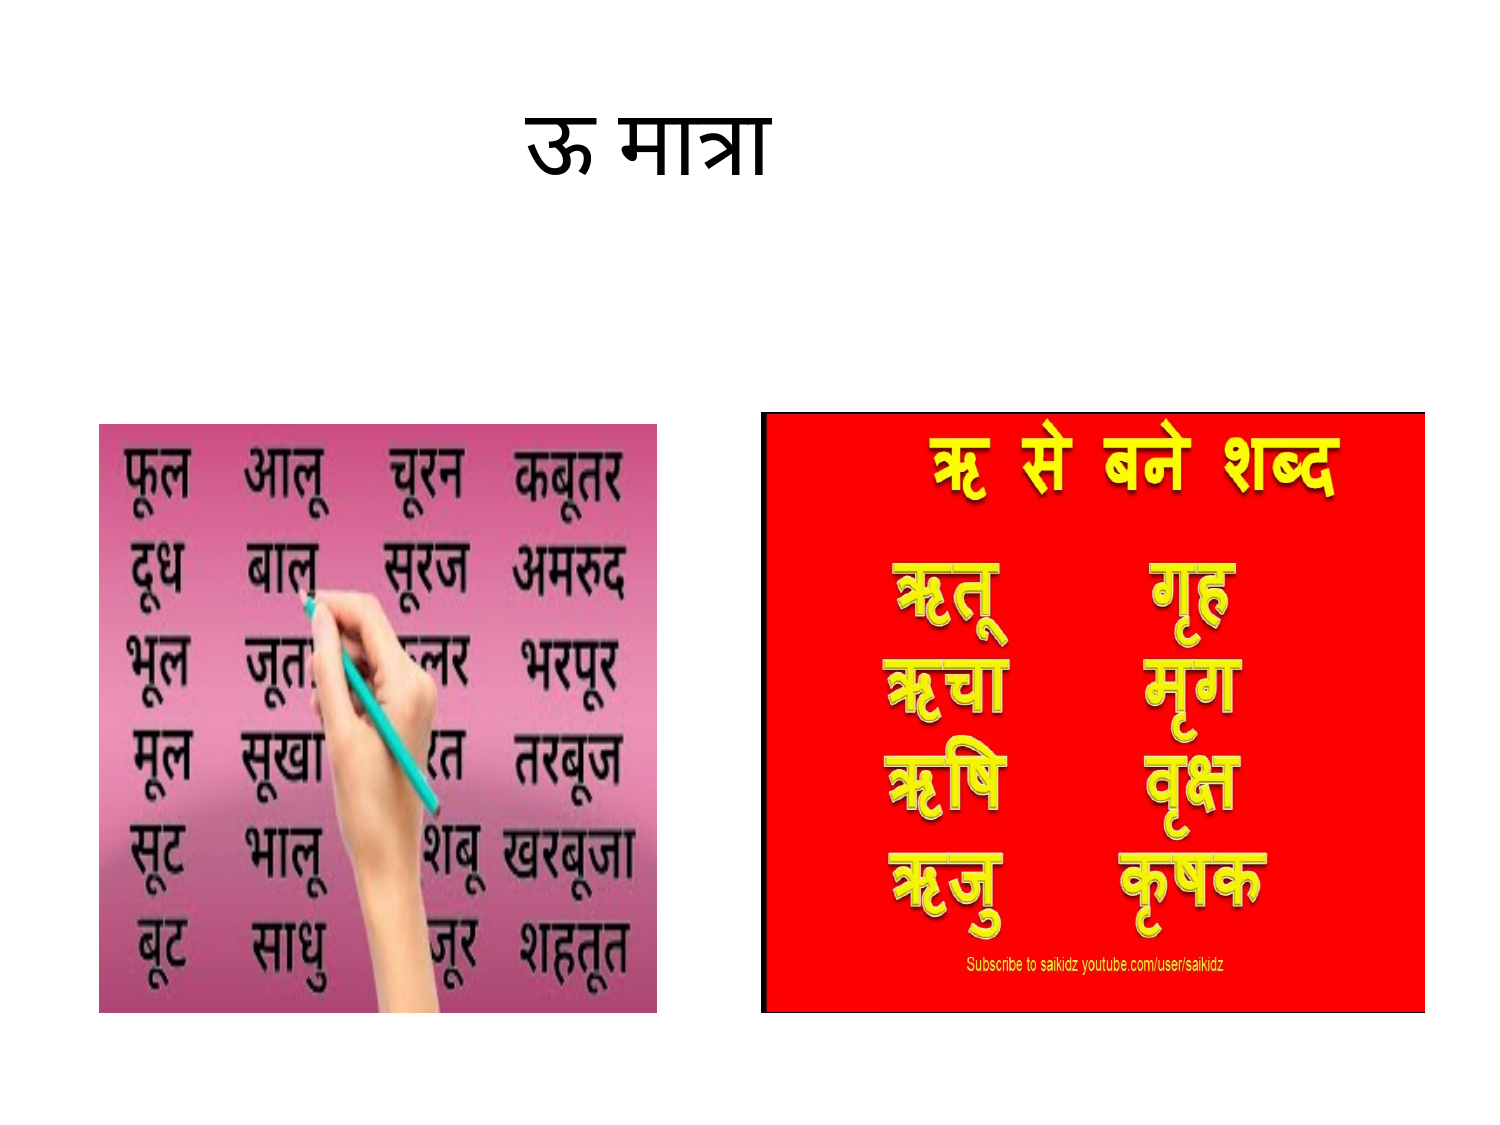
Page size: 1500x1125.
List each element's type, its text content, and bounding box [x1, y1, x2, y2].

title ऊ मात्रा [75, 45, 1425, 233]
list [99, 424, 657, 1013]
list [761, 412, 1426, 1013]
